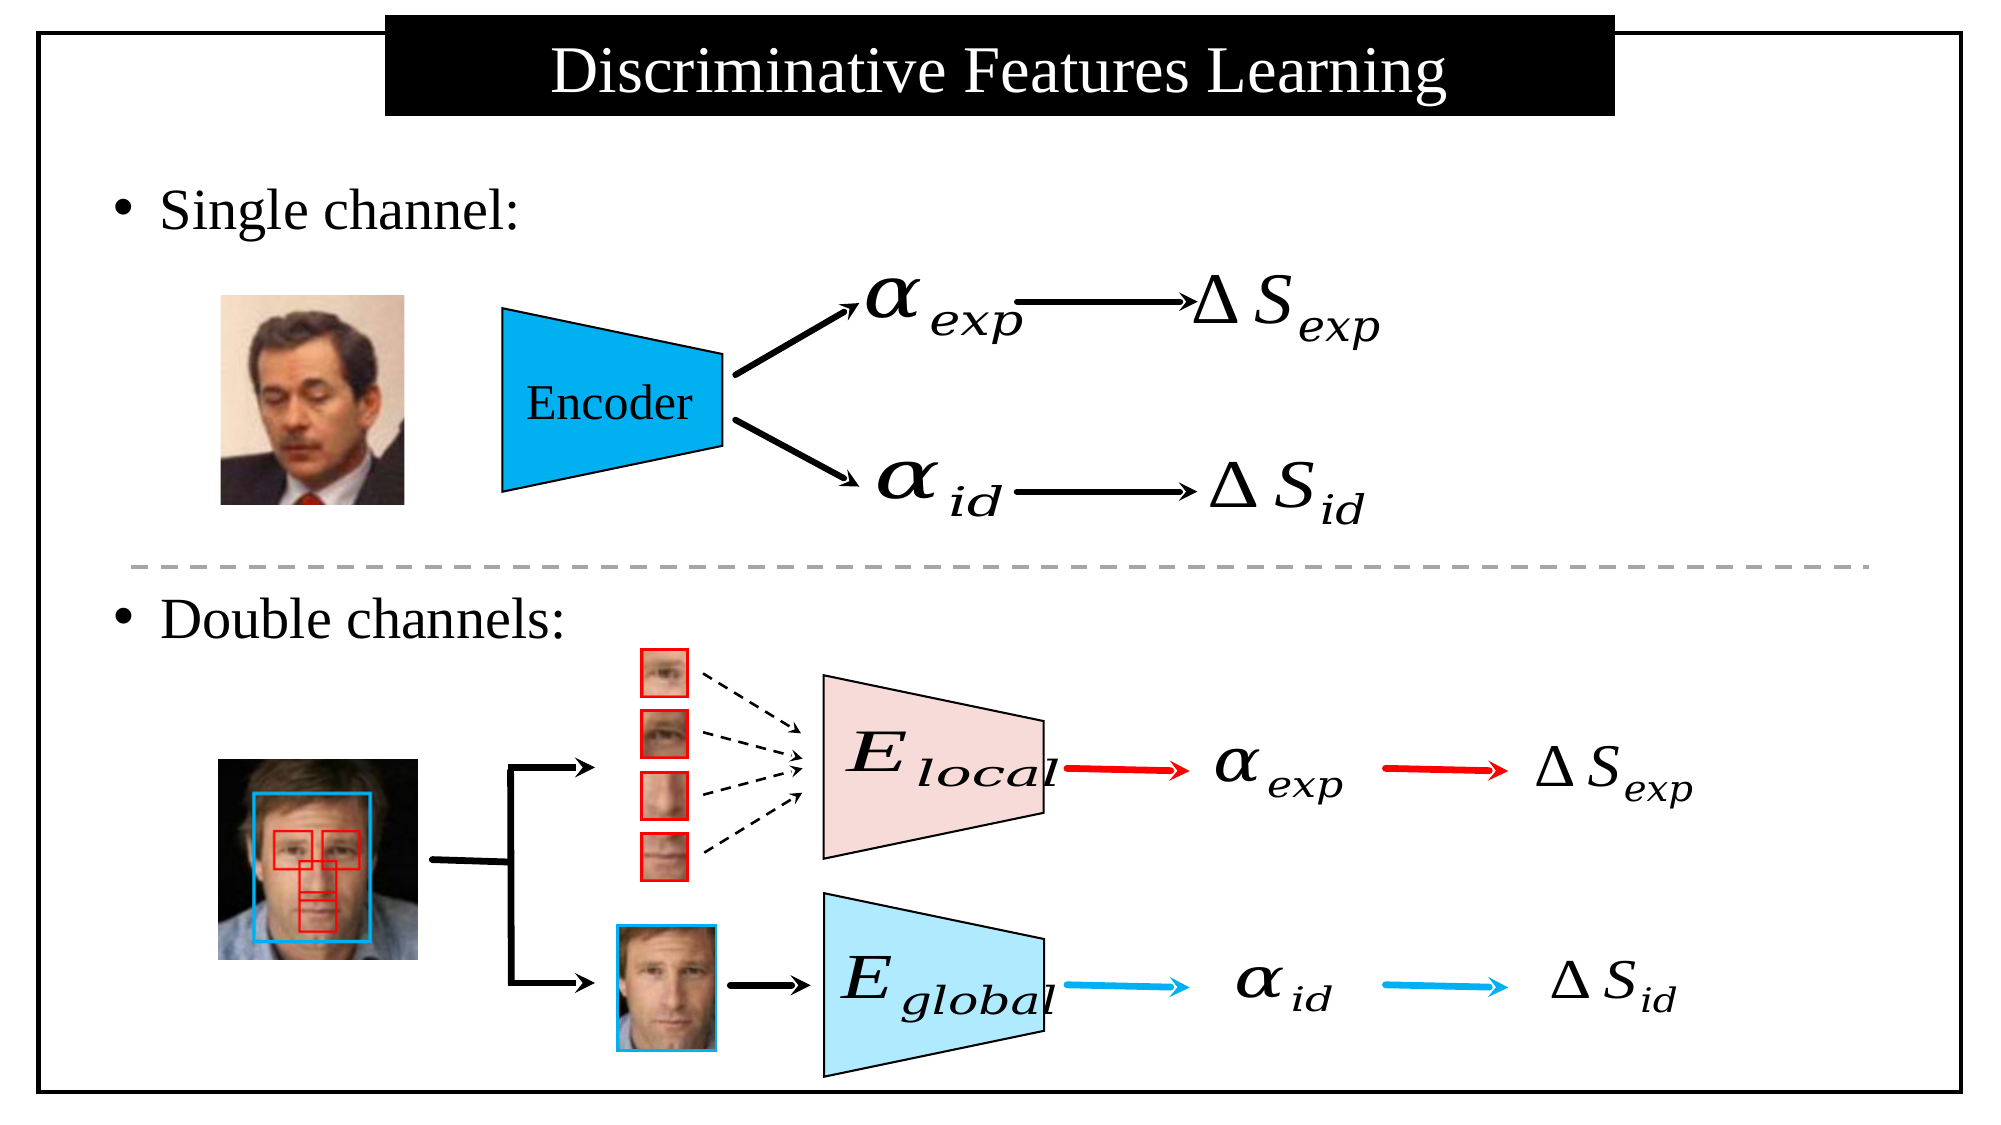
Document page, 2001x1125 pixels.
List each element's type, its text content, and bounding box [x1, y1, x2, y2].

text_box [37, 32, 1962, 1093]
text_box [432, 859, 509, 863]
picture [218, 759, 418, 960]
picture [640, 832, 689, 882]
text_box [704, 792, 803, 853]
text_box Double channels: [98, 573, 582, 658]
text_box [703, 673, 801, 734]
text_box Discriminative Features Learning [385, 15, 1615, 116]
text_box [703, 768, 803, 795]
picture [640, 770, 690, 821]
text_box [735, 303, 860, 375]
picture [220, 295, 405, 505]
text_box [617, 925, 716, 1050]
text_box Single channel: [98, 163, 537, 249]
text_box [502, 308, 732, 492]
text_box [1385, 984, 1509, 988]
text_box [823, 675, 1061, 859]
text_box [1385, 768, 1509, 772]
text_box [703, 732, 803, 759]
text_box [1066, 768, 1190, 772]
picture [640, 647, 689, 698]
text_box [735, 419, 860, 487]
picture [640, 709, 689, 759]
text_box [1066, 984, 1190, 988]
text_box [824, 893, 1056, 1077]
